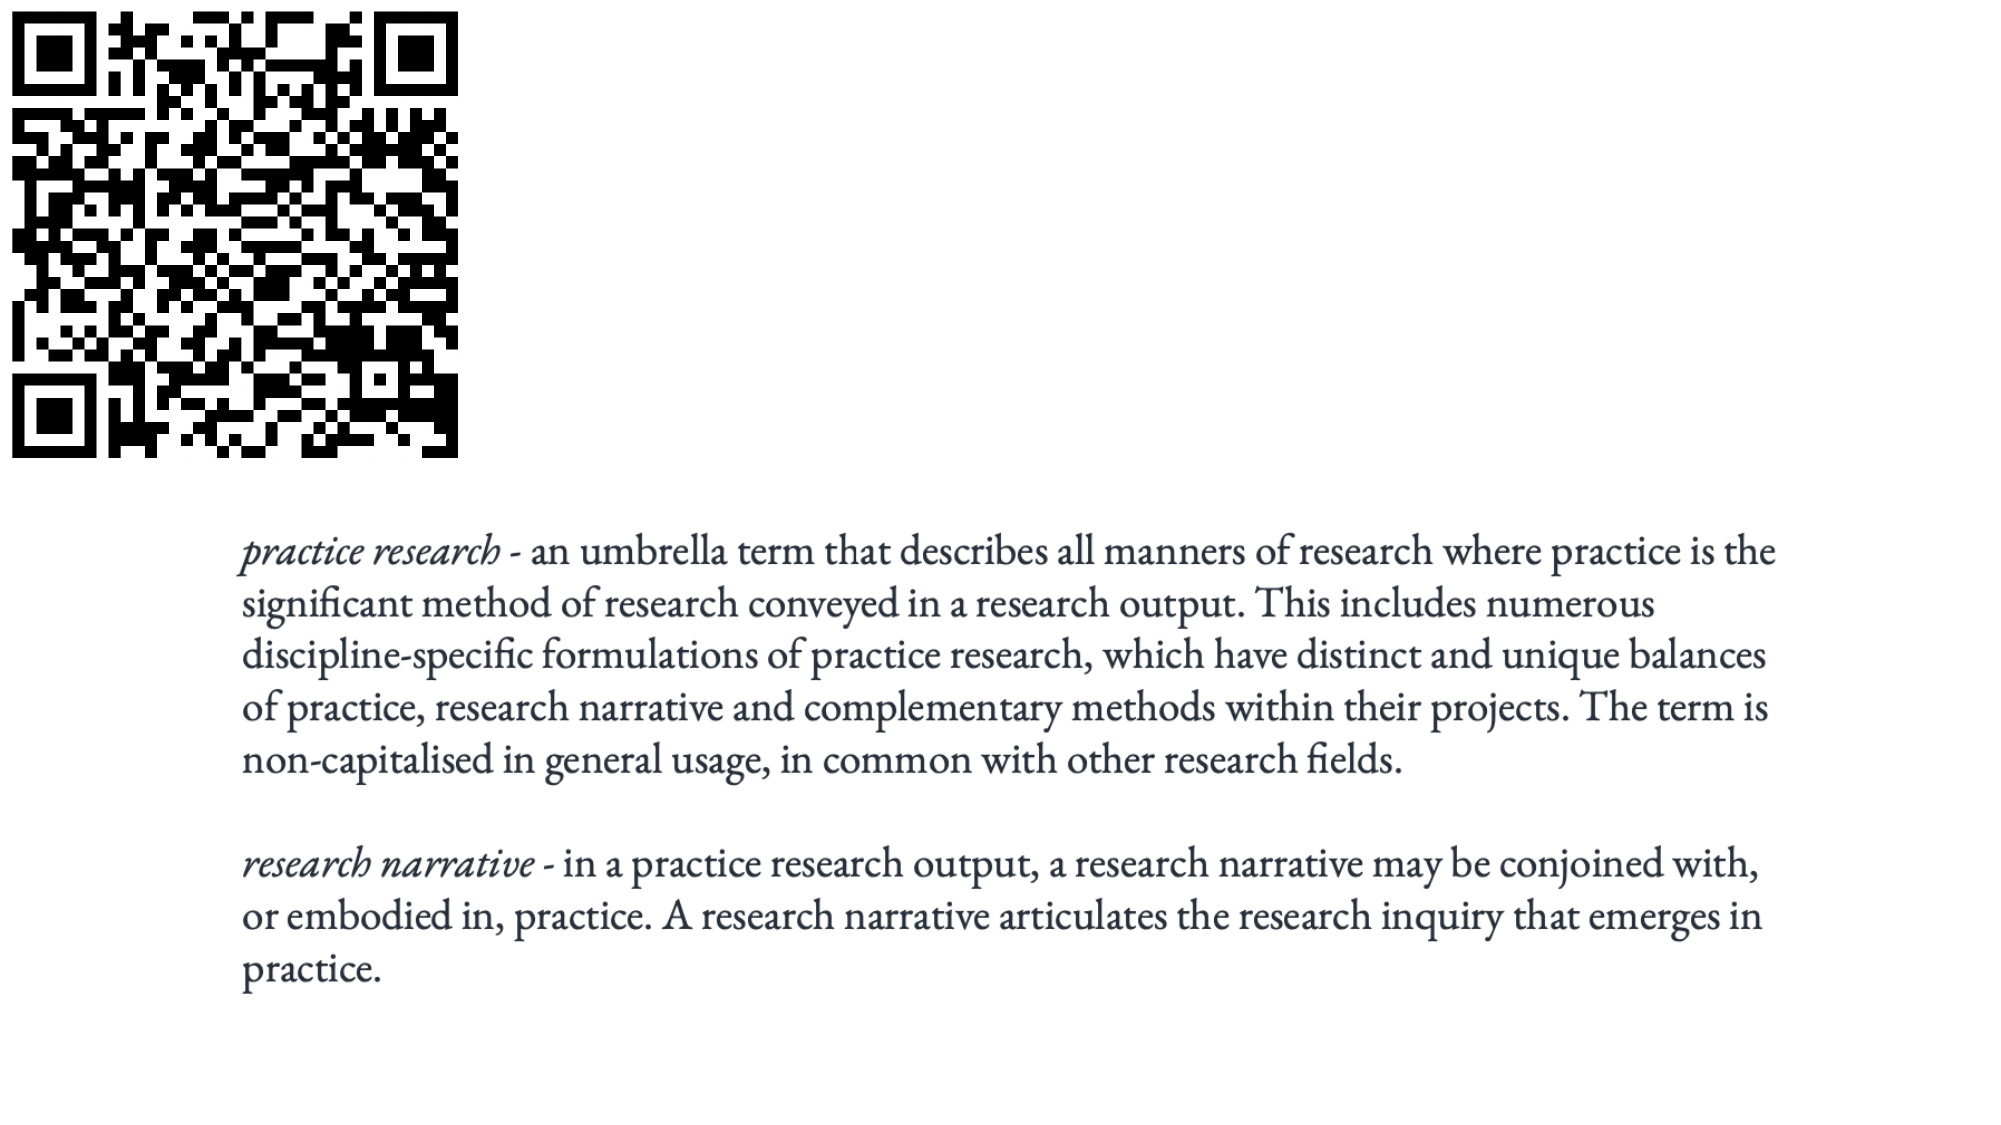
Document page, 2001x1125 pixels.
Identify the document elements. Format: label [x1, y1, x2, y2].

picture [174, 496, 1826, 1025]
picture [0, 0, 470, 470]
